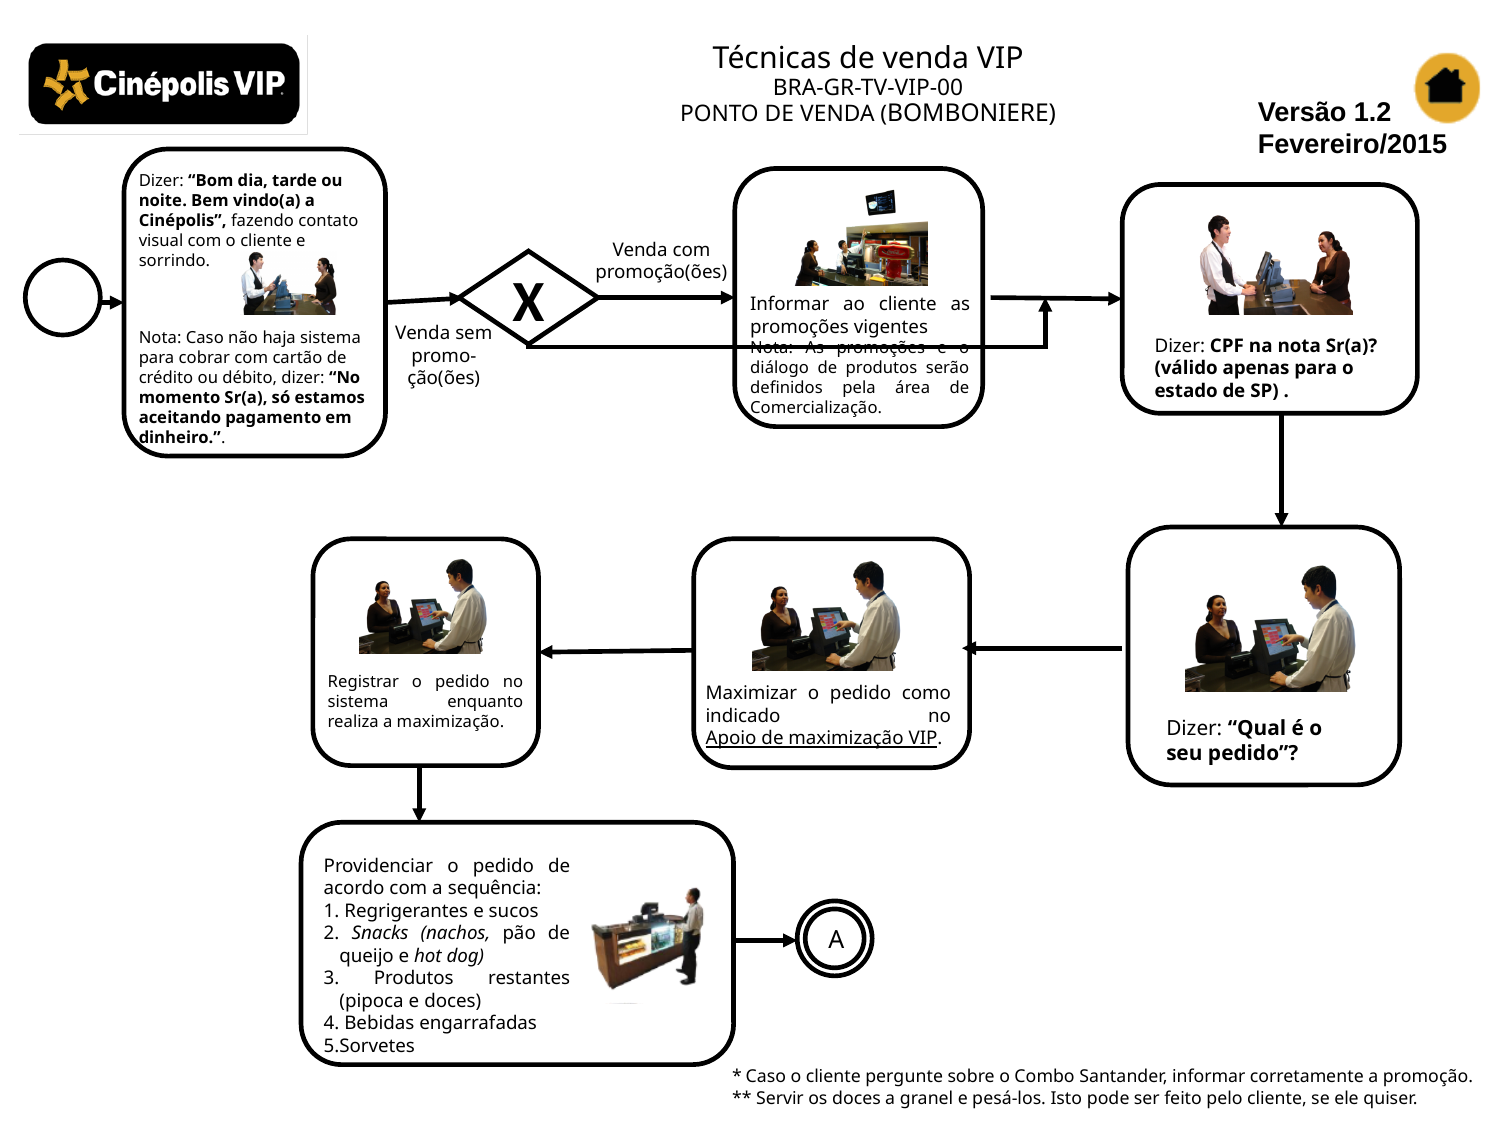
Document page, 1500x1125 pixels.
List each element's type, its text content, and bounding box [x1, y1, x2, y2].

text_box Venda sem promo- ção(ões) [362, 313, 526, 396]
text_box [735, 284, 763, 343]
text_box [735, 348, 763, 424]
text_box [811, 167, 984, 284]
picture [1185, 555, 1361, 692]
text_box [313, 739, 538, 767]
text_box X [459, 249, 600, 346]
text_box Nota: Caso não haja sistema para cobrar com cartão de crédito ou débito, dizer: “No momento Sr(a), só estamos aceitando pagamento em dinheiro.”. [123, 319, 481, 455]
picture [752, 552, 905, 671]
picture [1197, 211, 1353, 315]
text_box [300, 821, 735, 1066]
text_box [1126, 525, 1401, 786]
text_box [706, 759, 958, 769]
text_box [797, 900, 873, 976]
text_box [763, 62, 811, 552]
text_box Maximizar o pedido como indicado no Apoio de maximização VIP. [690, 673, 966, 759]
text_box [24, 258, 102, 337]
title Técnicas de venda VIP BRA-GR-TV-VIP-00 PONTO DE VENDA (BOMBONIERE) [360, 35, 1376, 135]
text_box Venda com promoção(ões) [572, 230, 750, 290]
text_box Dizer: “Qual é o seu pedido”? [1151, 707, 1434, 773]
text_box [311, 537, 540, 734]
text_box [811, 424, 959, 428]
text_box [135, 147, 375, 162]
picture [793, 184, 928, 286]
text_box [122, 191, 387, 414]
text_box Versão 1.2 Fevereiro/2015 [1243, 86, 1462, 167]
text_box [1140, 409, 1399, 415]
text_box Caso o cliente pergunte sobre o Combo Santander, informar corretamente a promoção. ** Servir os doces a granel e pesá-los. Isto pode ser feito pelo cliente, se ele quiser. [702, 1057, 1500, 1125]
picture [359, 551, 491, 654]
text_box [692, 537, 971, 748]
text_box Dizer: CPF na nota Sr(a)? (válido apenas para o estado de SP) . [1139, 326, 1436, 409]
text_box Informar ao cliente as promoções vigentes Nota: As promoções e o diálogo de produtos serão definidos pela área de Comercialização. [811, 348, 985, 424]
text_box [1121, 183, 1419, 408]
picture [240, 251, 337, 315]
picture [19, 35, 308, 135]
text_box Registrar o pedido no sistema enquanto realiza a maximização. [312, 663, 539, 739]
text_box Informar ao cliente as promoções vigentes Nota: As promoções e o diálogo de produtos serão definidos pela área de Comercialização. [811, 284, 985, 343]
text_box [385, 298, 464, 303]
picture [585, 881, 727, 1004]
text_box Providenciar o pedido de acordo com a sequência: Regrigerantes e sucos Snacks (nachos, pão de queijo e hot dog) Produtos restantes (pipoca e doces) Bebidas engarrafadas Sorvetes [308, 846, 585, 1064]
text_box [733, 169, 763, 284]
text_box Dizer: “Bom dia, tarde ou noite. Bem vindo(a) a Cinépolis”, fazendo contato visual com o cliente e sorrindo. [123, 162, 481, 278]
